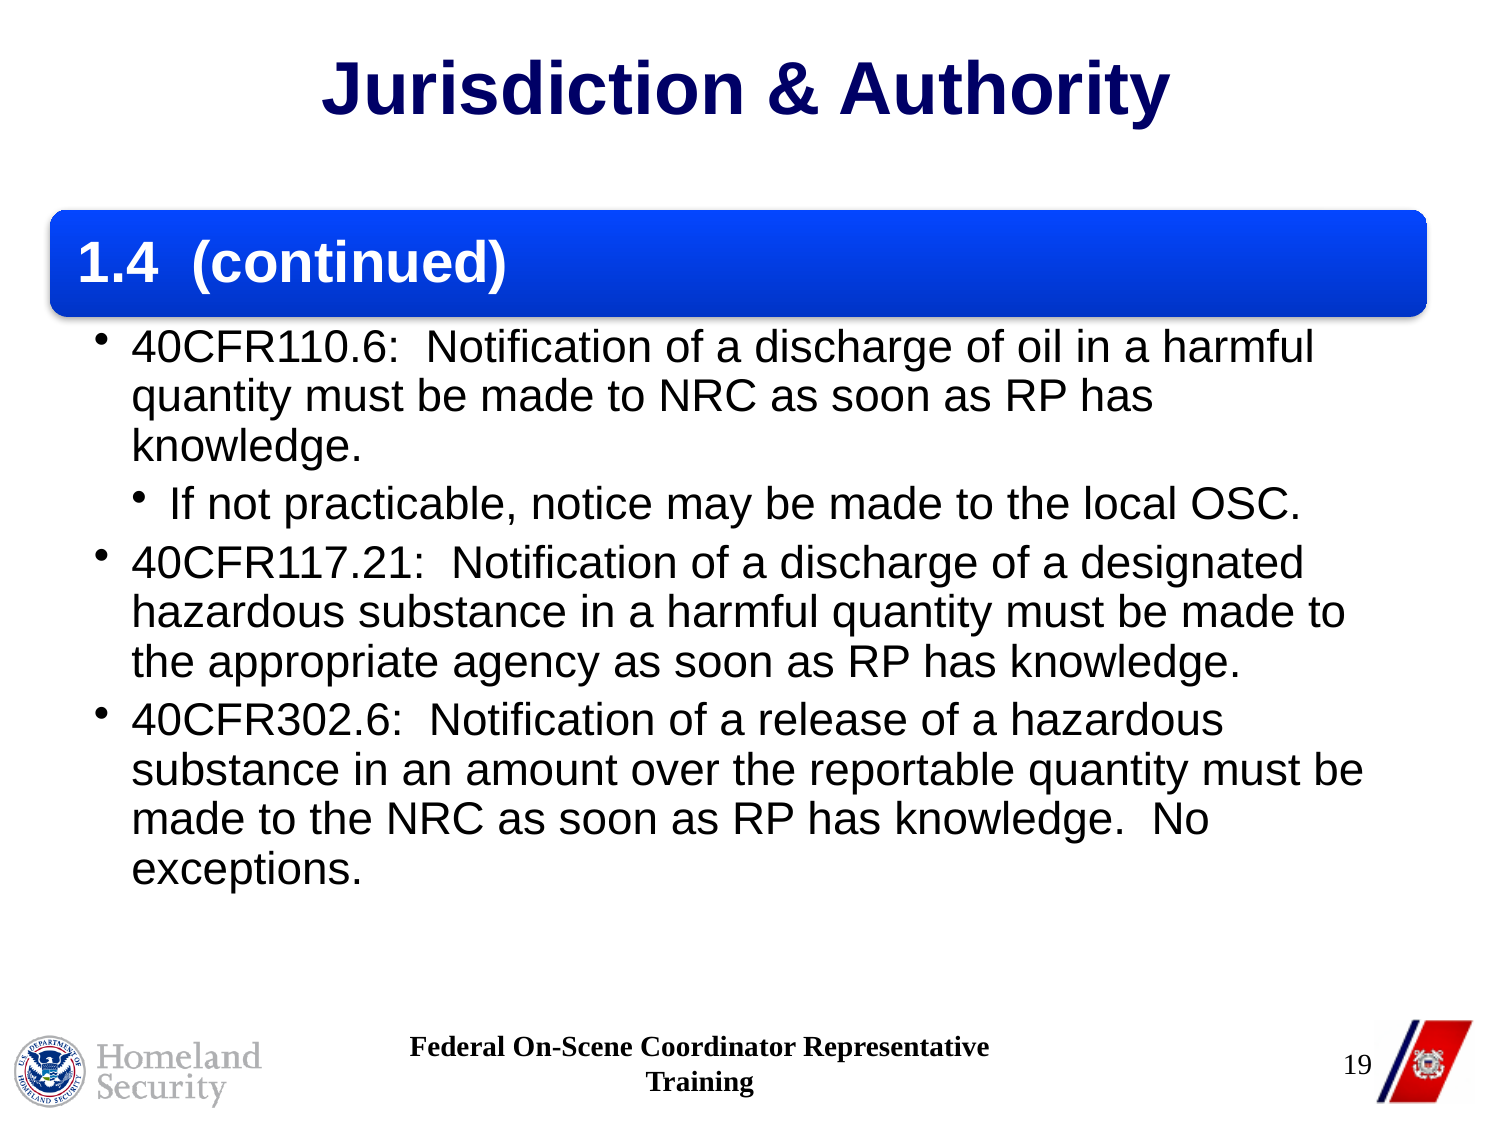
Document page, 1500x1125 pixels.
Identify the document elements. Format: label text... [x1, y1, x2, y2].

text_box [49, 187, 1428, 967]
slide_number 19 [1074, 1024, 1369, 1101]
picture [12, 1035, 263, 1108]
footer Federal On-Scene Coordinator Representative Training [362, 1024, 1038, 1101]
title Jurisdiction & Authority [37, 24, 1457, 145]
picture [1374, 1019, 1476, 1105]
